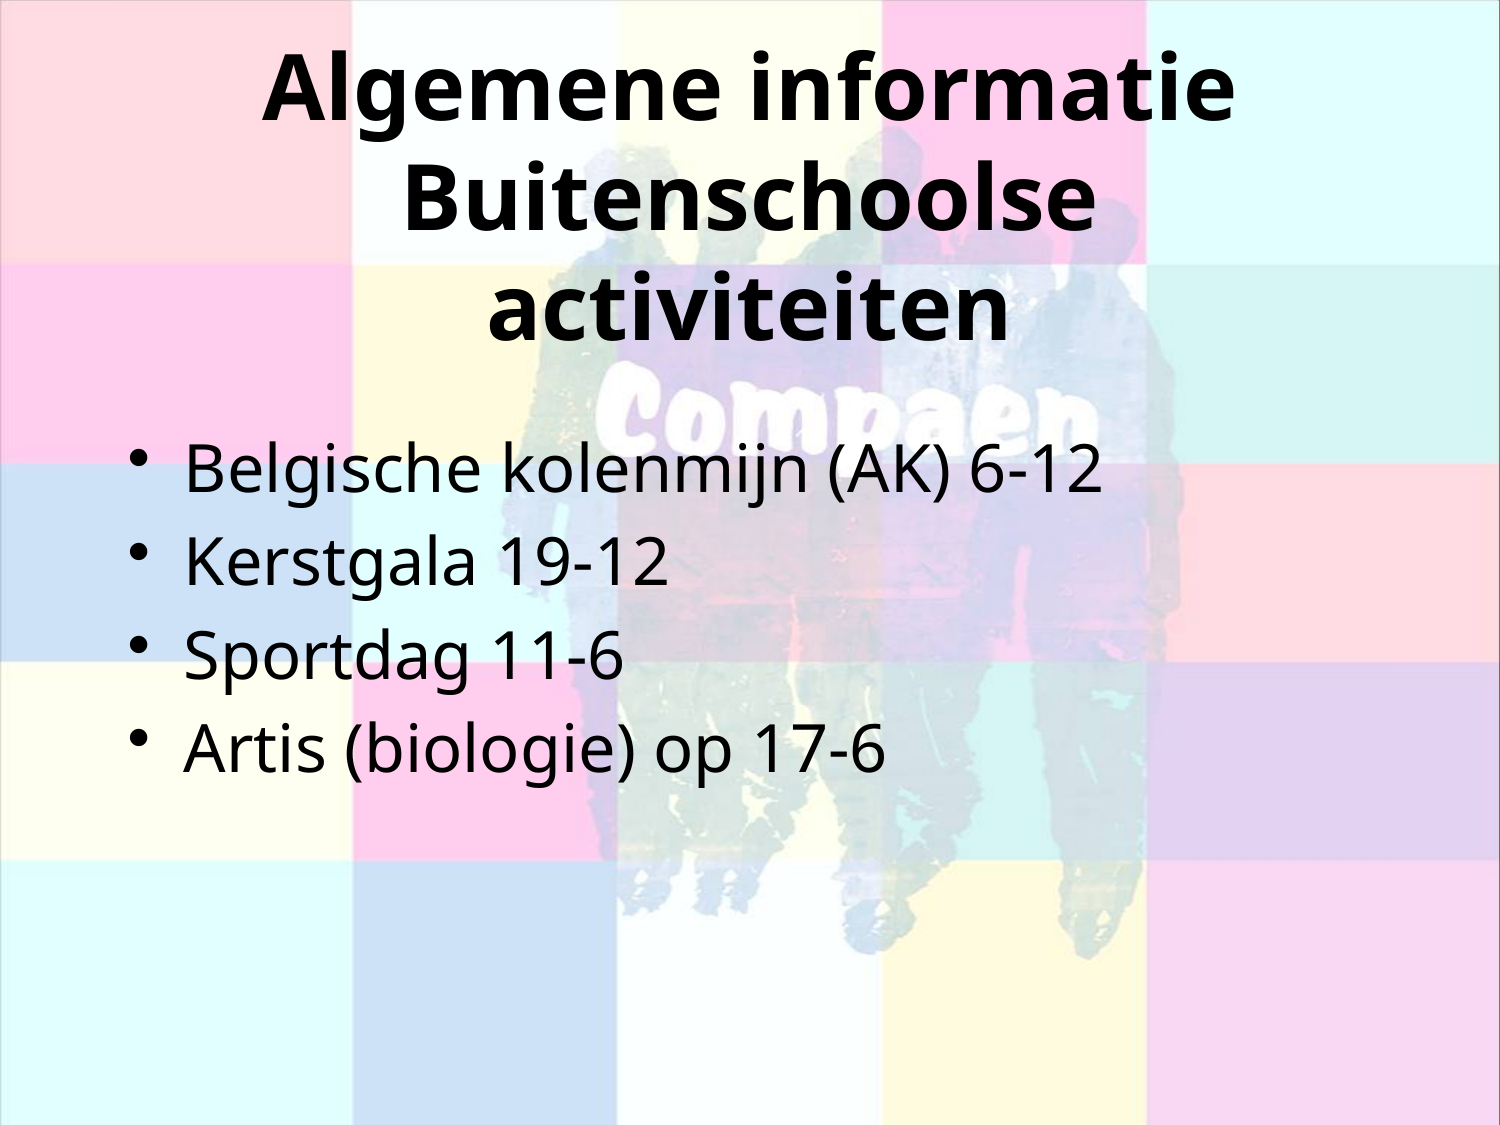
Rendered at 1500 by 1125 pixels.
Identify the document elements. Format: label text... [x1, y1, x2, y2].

title Algemene informatie Buitenschoolse activiteiten [112, 99, 1388, 288]
picture [0, 0, 1500, 1125]
list Belgische kolenmijn (AK) 6-12 Kerstgala 19-12 Sportdag 11-6 Artis (biologie) op 17-6 [112, 324, 1388, 1001]
